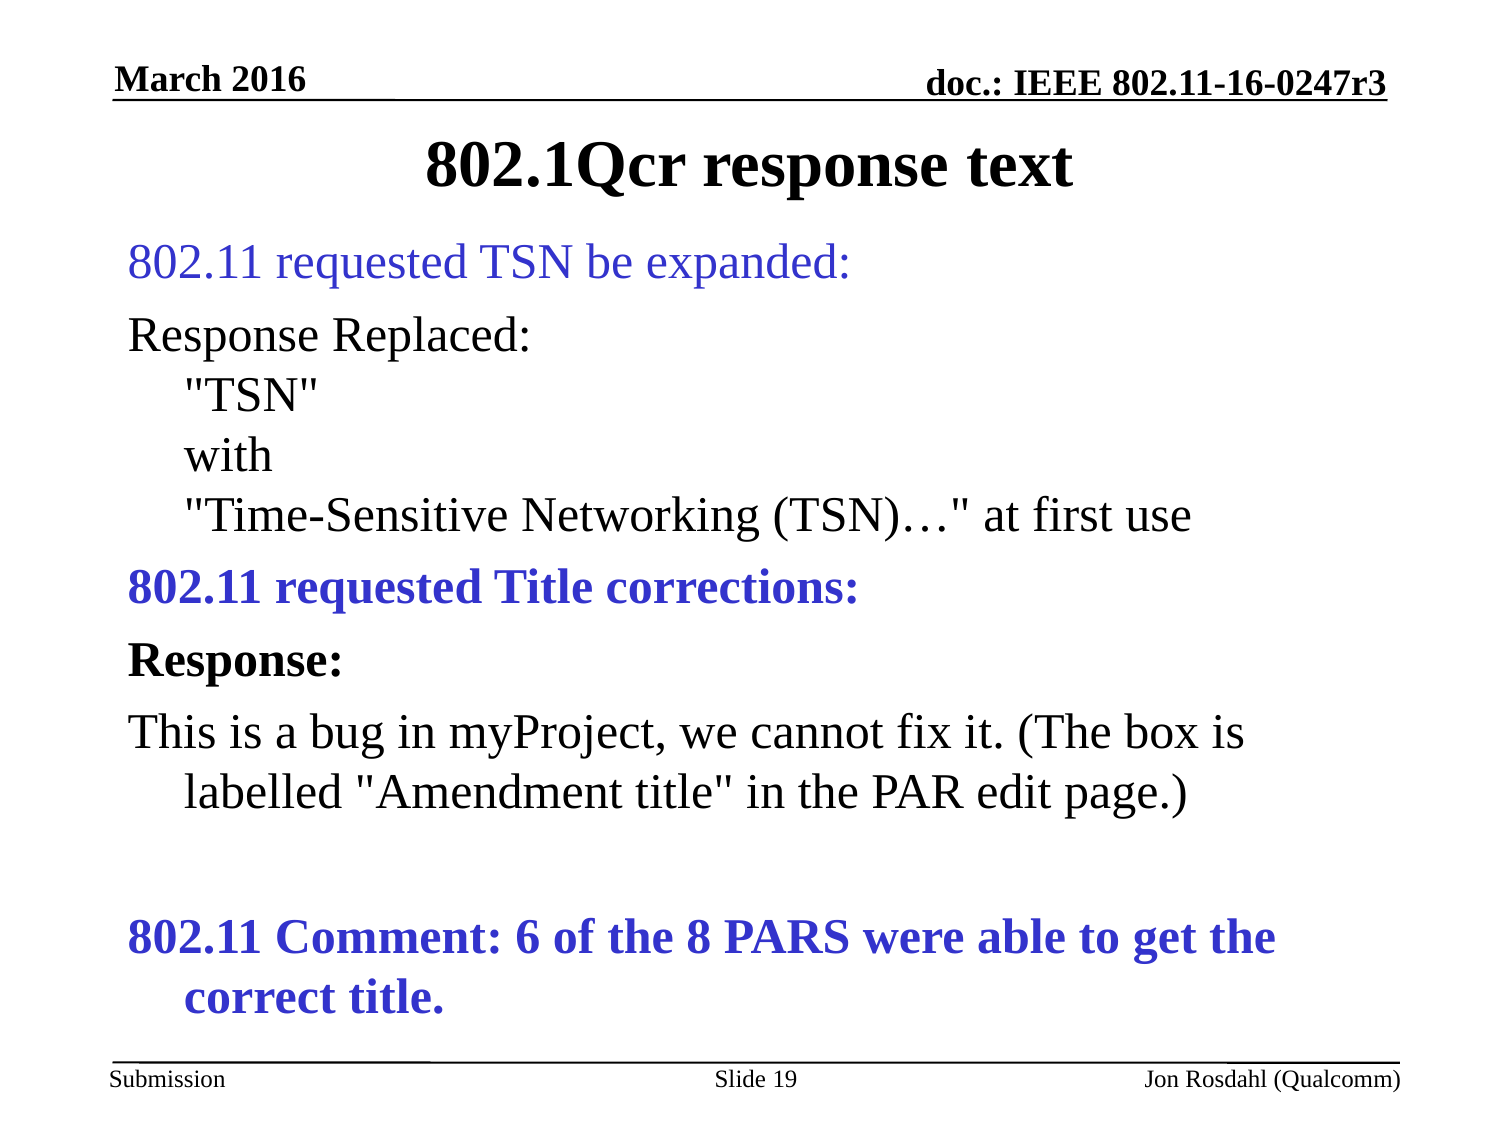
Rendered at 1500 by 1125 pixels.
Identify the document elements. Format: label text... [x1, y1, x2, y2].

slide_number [114, 54, 423, 100]
slide_number Slide 19 [712, 1061, 800, 1123]
list 802.11 requested TSN be expanded: Response Replaced: "TSN" with "Time-Sensitive Networking (TSN)…" at first use 802.11 requested Title corrections: Response: This is a bug in myProject, we cannot fix it. (The box is labelled "Amendment title" in the PAR edit page.) 802.11 Comment: 6 of the 8 PARS were able to get the correct title. [112, 220, 1402, 1063]
footer Jon Rosdahl (Qualcomm) [878, 1061, 1402, 1093]
title 802.1Qcr response text [112, 112, 1388, 209]
